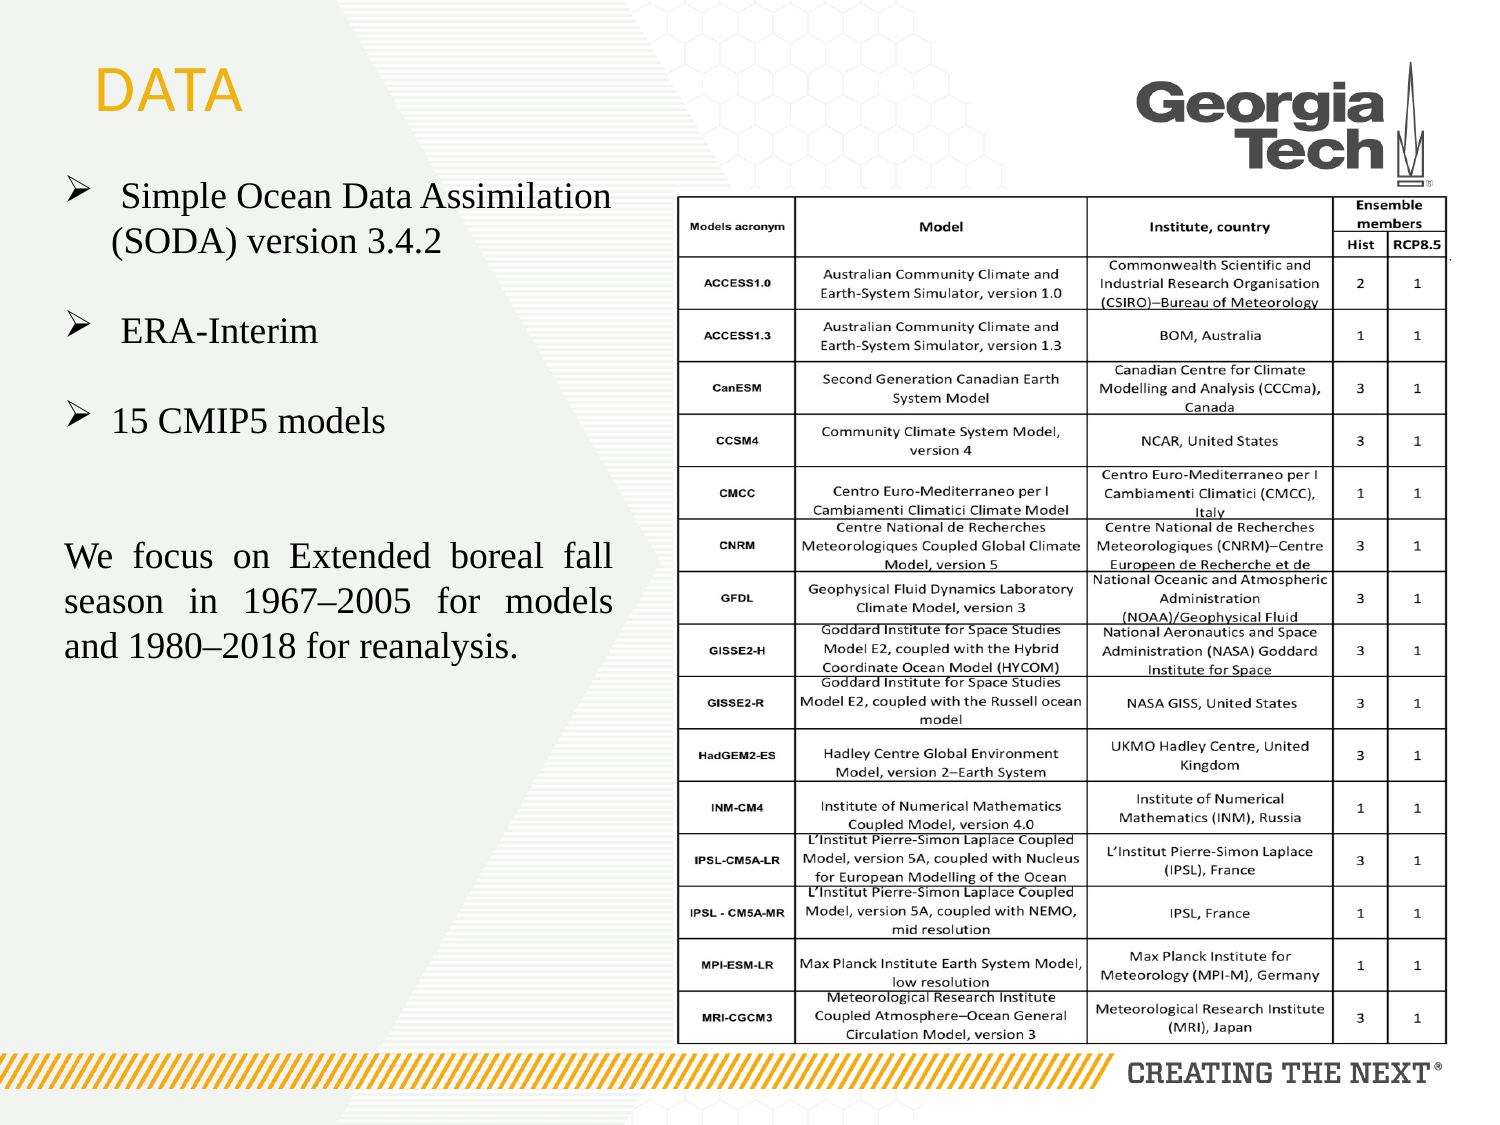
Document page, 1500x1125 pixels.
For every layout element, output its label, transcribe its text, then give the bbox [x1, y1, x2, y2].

picture [0, 0, 1500, 1125]
text_box Simple Ocean Data Assimilation (SODA) version 3.4.2 ERA-Interim 15 CMIP5 models We focus on Extended boreal fall season in 1967–2005 for models and 1980–2018 for reanalysis. [49, 163, 629, 764]
title DATA [49, 23, 944, 148]
